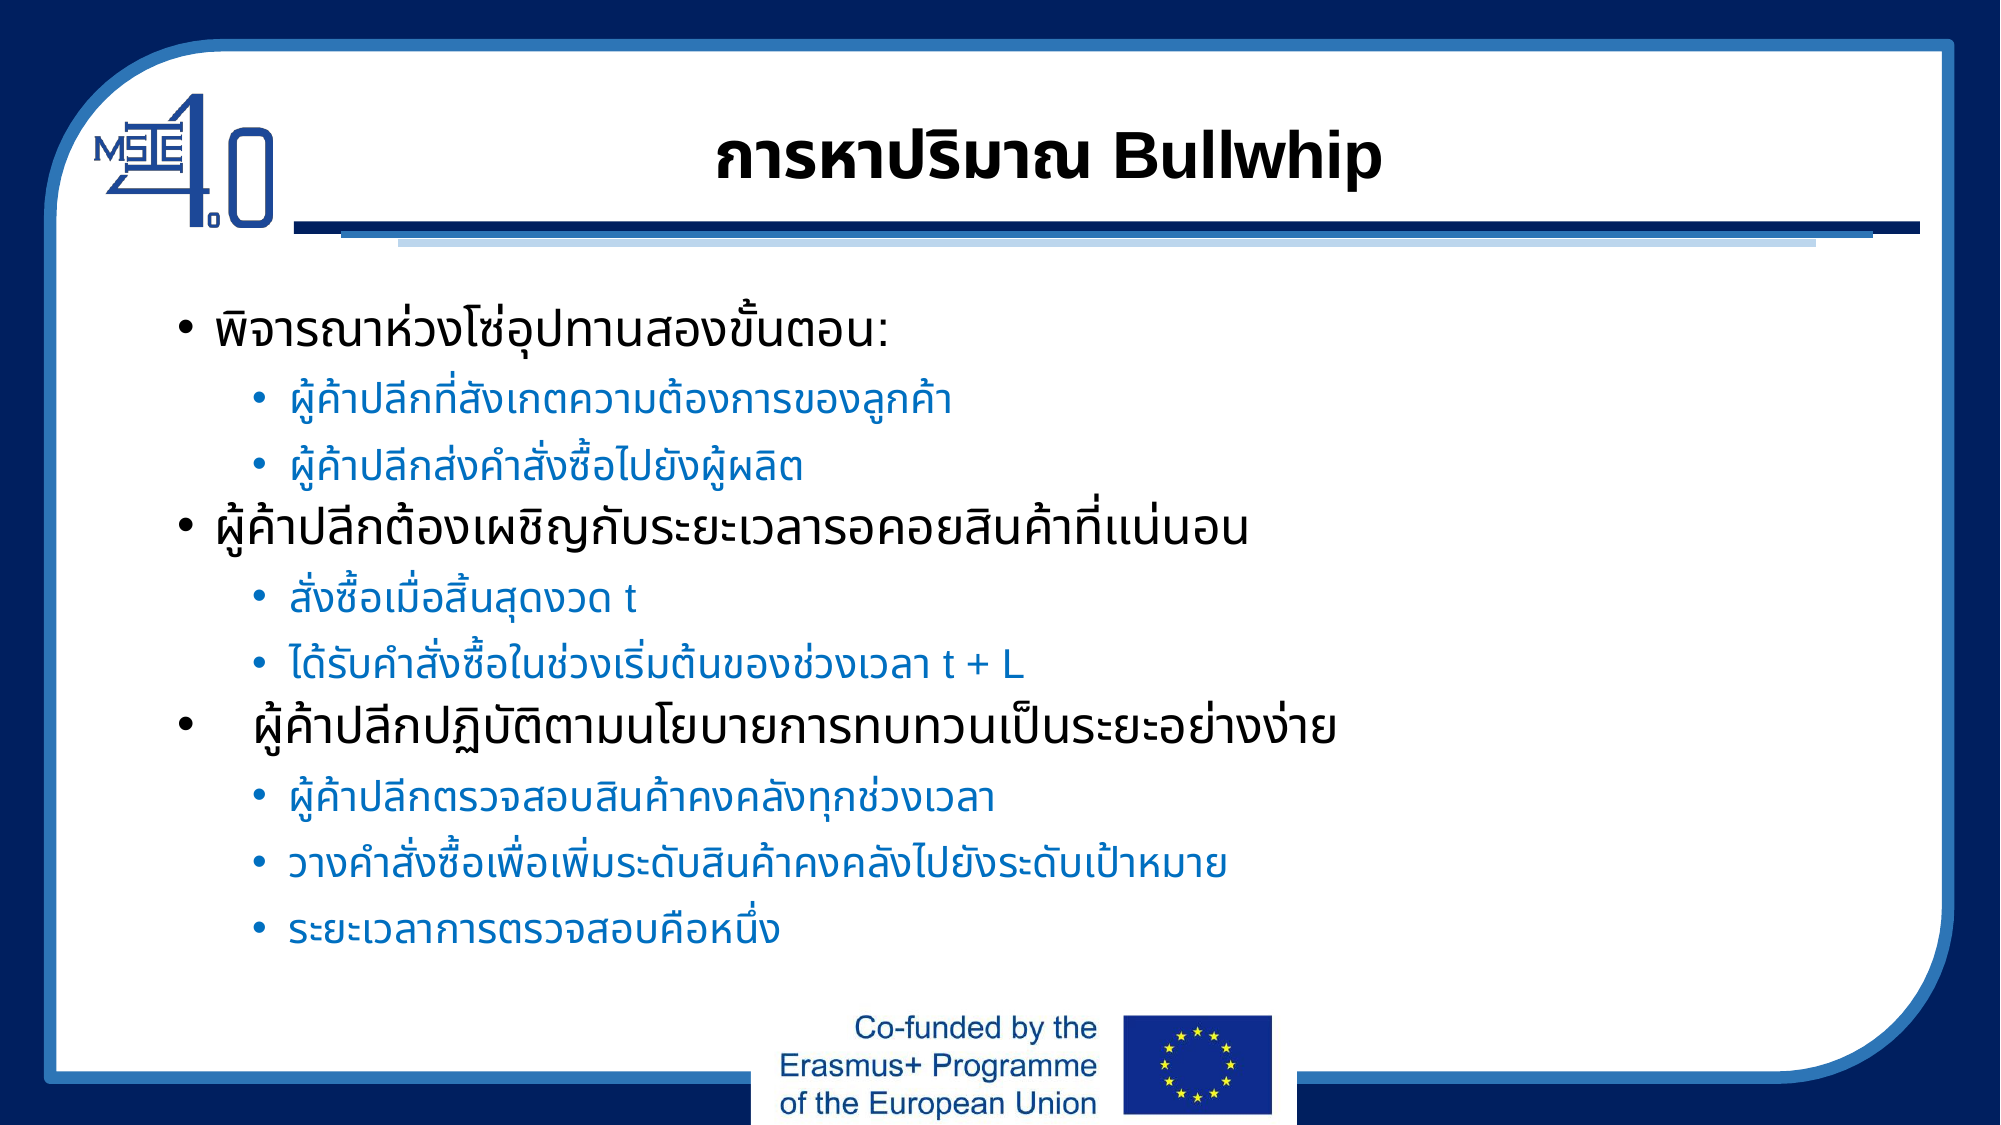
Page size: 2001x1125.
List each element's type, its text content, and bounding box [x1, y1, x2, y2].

text_box [750, 1003, 1297, 1125]
text_box พิจารณาห่วงโซ่อุปทานสองขั้นตอน: ผู้ค้าปลีกที่สังเกตความต้องการของลูกค้า ผู้ค้าปลีกส่งคำสั่งซื้อไปยังผู้ผลิต ผู้ค้าปลีกต้องเผชิญกับระยะเวลารอคอยสินค้าที่แน่นอน สั่งซื้อเมื่อสิ้นสุดงวด t ได้รับคำสั่งซื้อในช่วงเริ่มต้นของช่วงเวลา t + L ผู้ค้าปลีกปฏิบัติตามนโยบายการทบทวนเป็นระยะอย่างง่าย ผู้ค้าปลีกตรวจสอบสินค้าคงคลังทุกช่วงเวลา วางคำสั่งซื้อเพื่อเพิ่มระดับสินค้าคงคลังไปยังระดับเป้าหมาย ระยะเวลาการตรวจสอบคือหนึ่ง [174, 290, 1653, 953]
title การหาปริมาณ Bullwhip [91, 66, 1909, 300]
